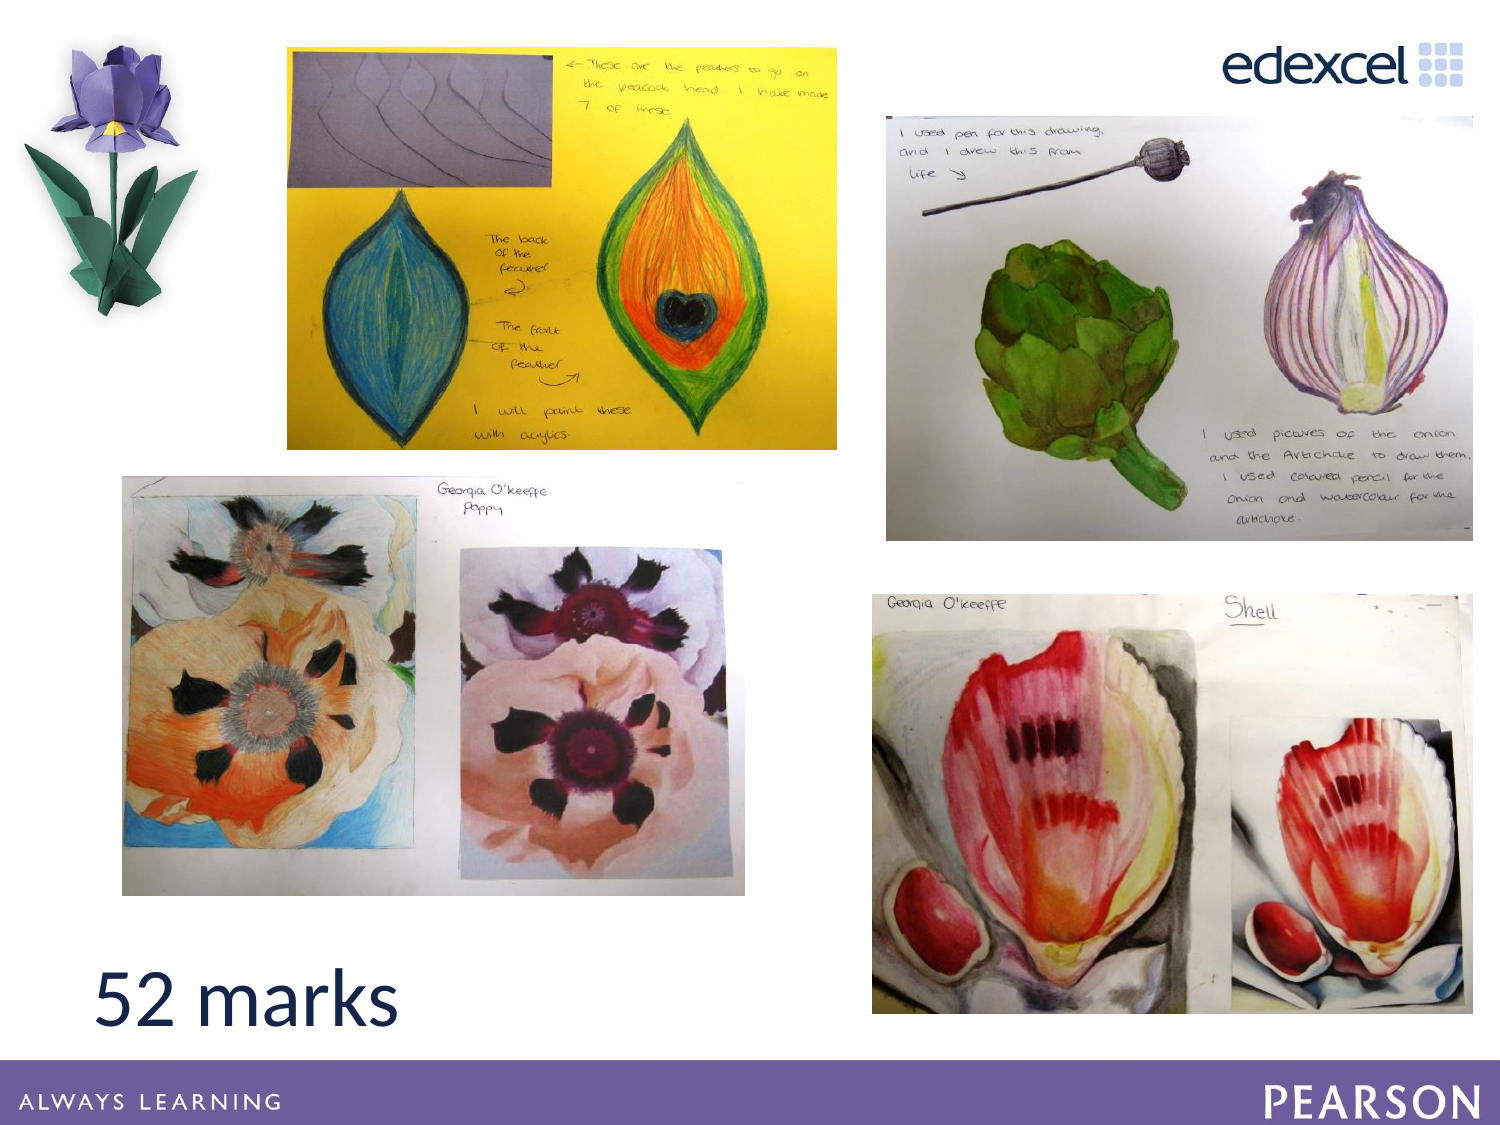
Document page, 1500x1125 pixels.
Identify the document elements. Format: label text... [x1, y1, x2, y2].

text_box 52 marks [56, 938, 437, 1050]
picture [0, 0, 1500, 1125]
